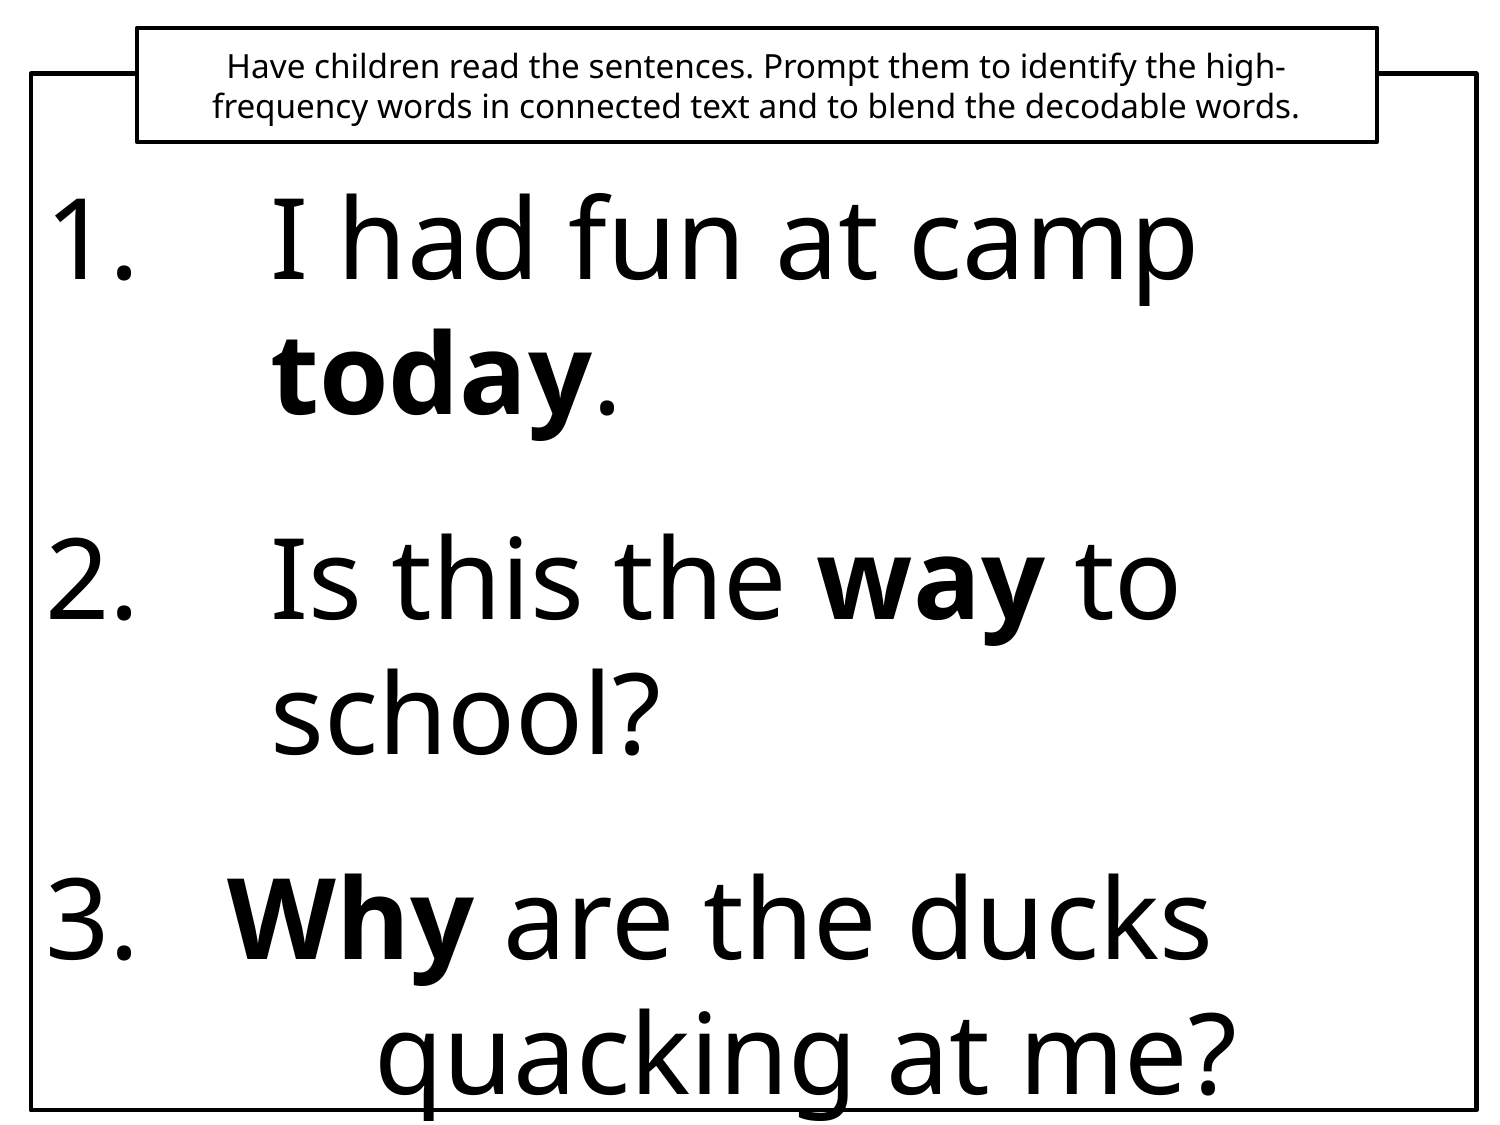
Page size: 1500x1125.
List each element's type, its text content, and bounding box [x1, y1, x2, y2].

text_box Have children read the sentences. Prompt them to identify the high-frequency words in connected text and to blend the decodable words. [135, 26, 1379, 144]
text_box I had fun at camp today. Is this the way to school? 3. Why are the ducks quacking at me? [29, 71, 1479, 1112]
